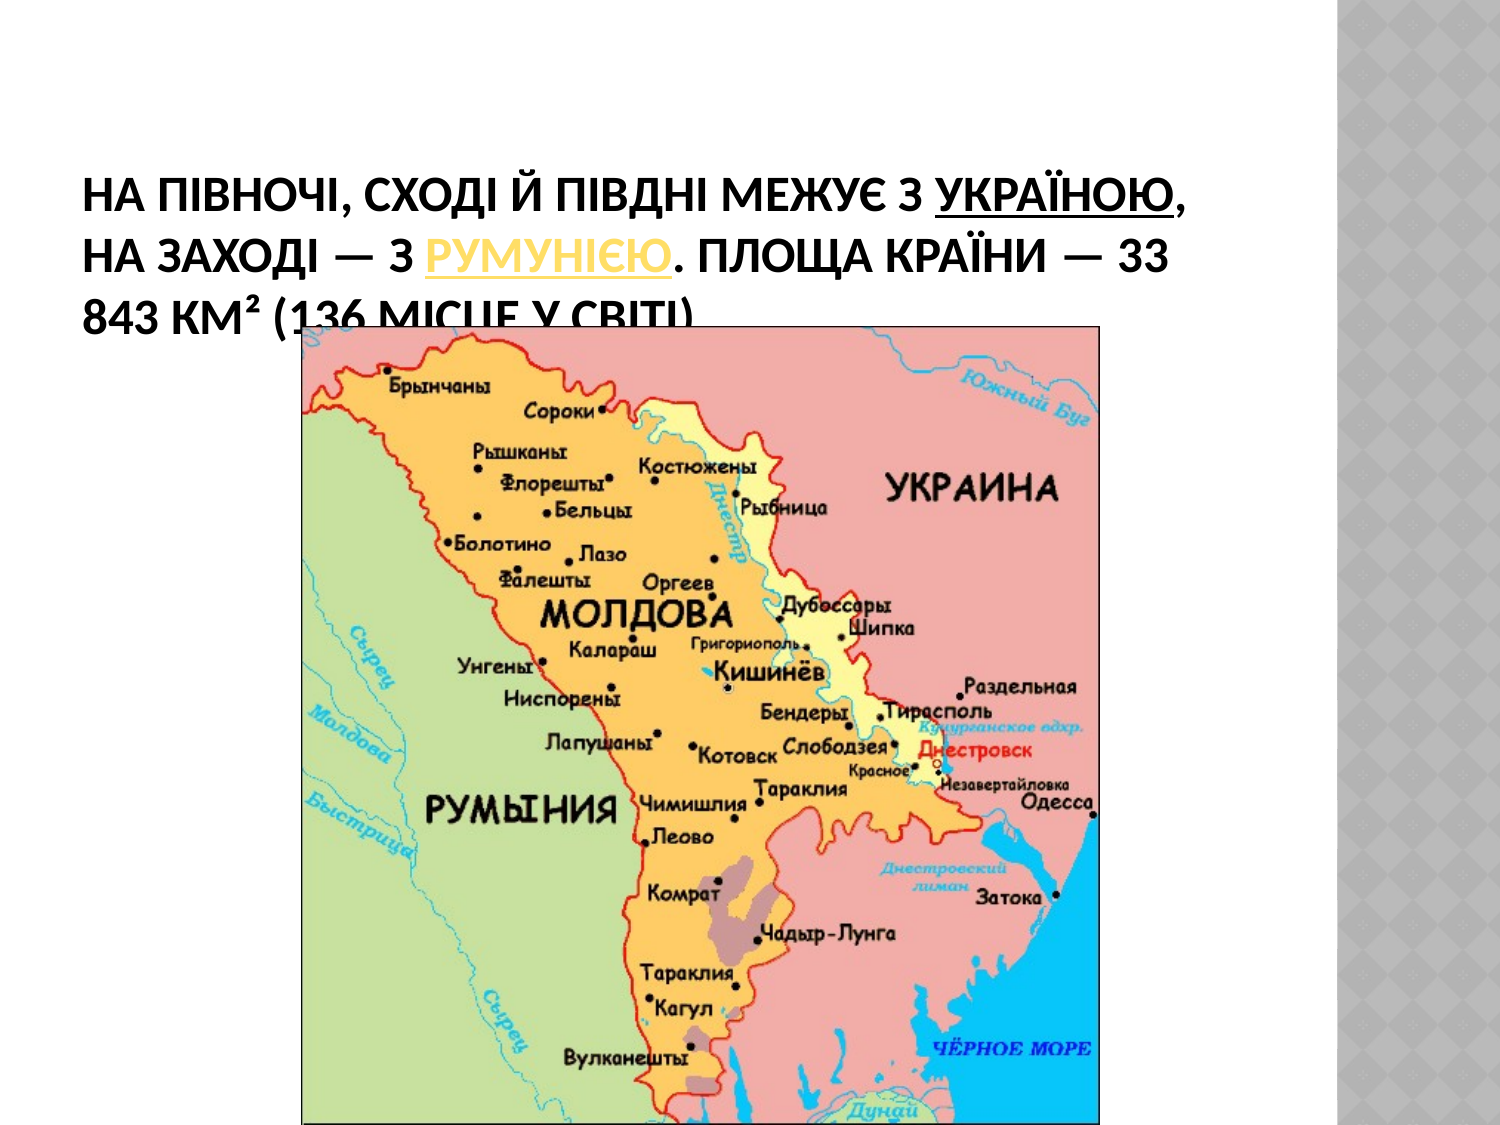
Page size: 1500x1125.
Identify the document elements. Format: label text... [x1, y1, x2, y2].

title На півночі, сході й півдні межує з Україною, на заході — з Румунією. Площа країни — 33 843 км² (136 місце у світі). [75, 30, 1263, 409]
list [300, 325, 1101, 1125]
